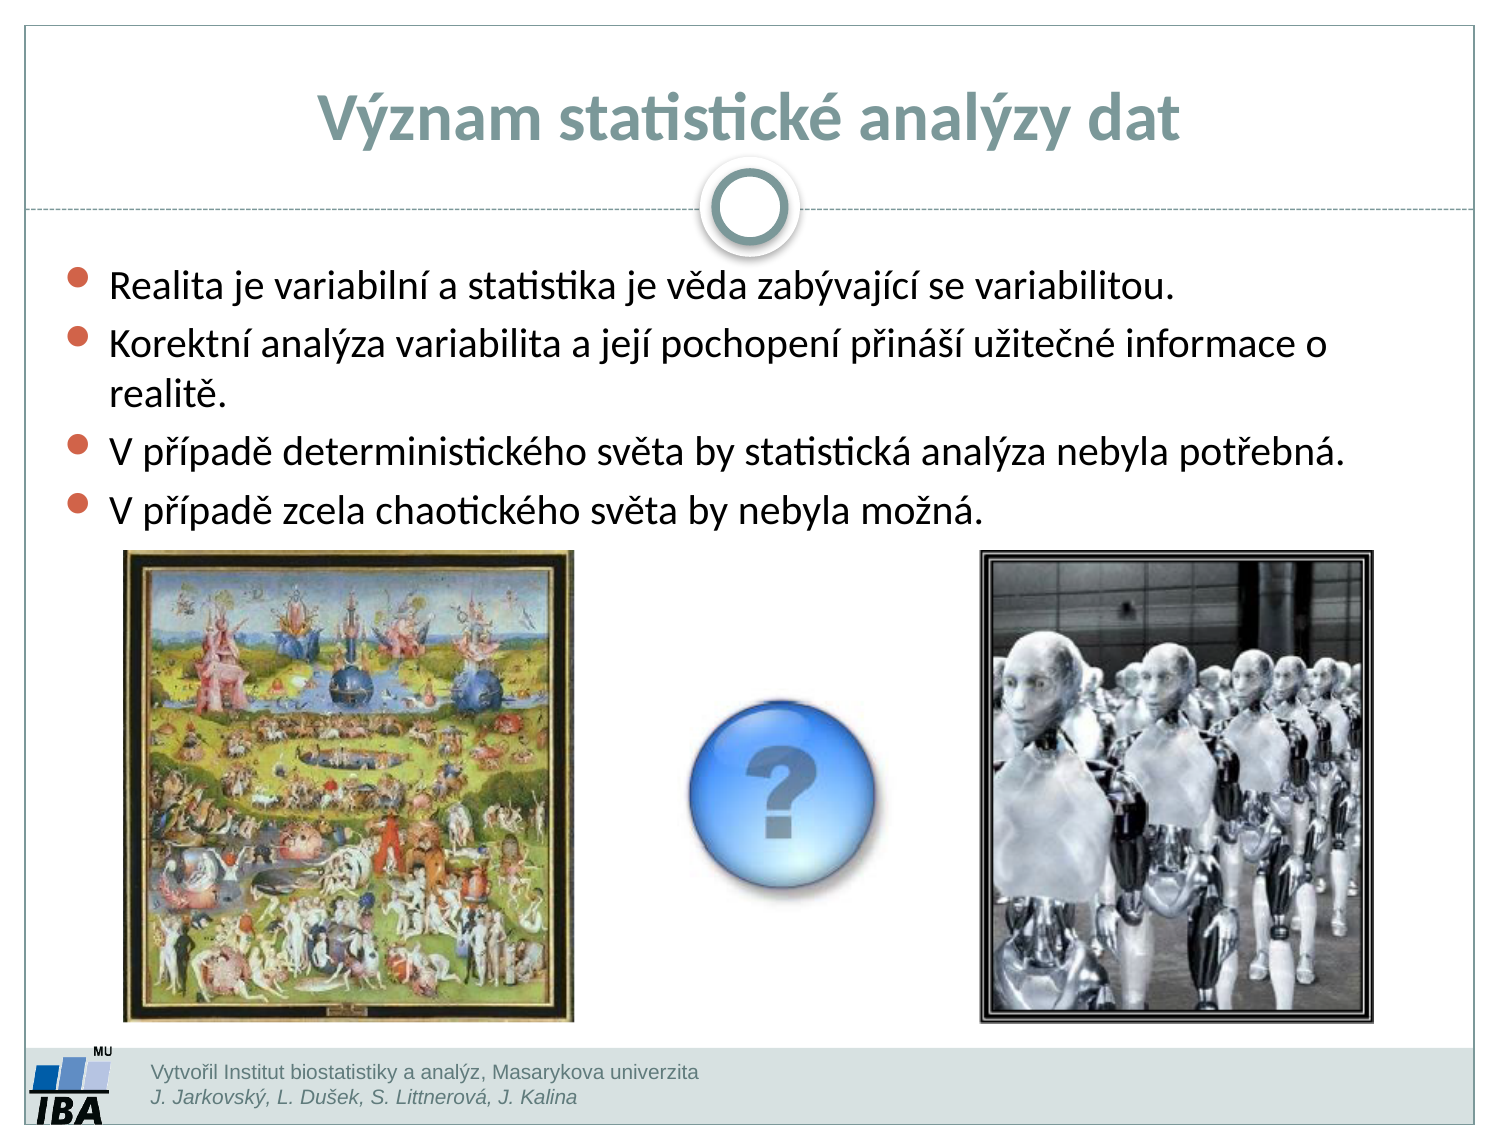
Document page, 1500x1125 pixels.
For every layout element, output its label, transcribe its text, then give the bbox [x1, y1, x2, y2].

list Realita je variabilní a statistika je věda zabývající se variabilitou. Korektní analýza variabilita a její pochopení přináší užitečné informace o realitě. V případě deterministického světa by statistická analýza nebyla potřebná. V případě zcela chaotického světa by nebyla možná. [49, 249, 1459, 575]
title Význam statistické analýzy dat [49, 37, 1450, 163]
footer Vytvořil Institut biostatistiky a analýz, Masarykova univerzita J. Jarkovský, L. Dušek, S. Littnerová, J. Kalina [135, 1051, 724, 1112]
picture [29, 1046, 112, 1125]
picture [123, 550, 1374, 1024]
